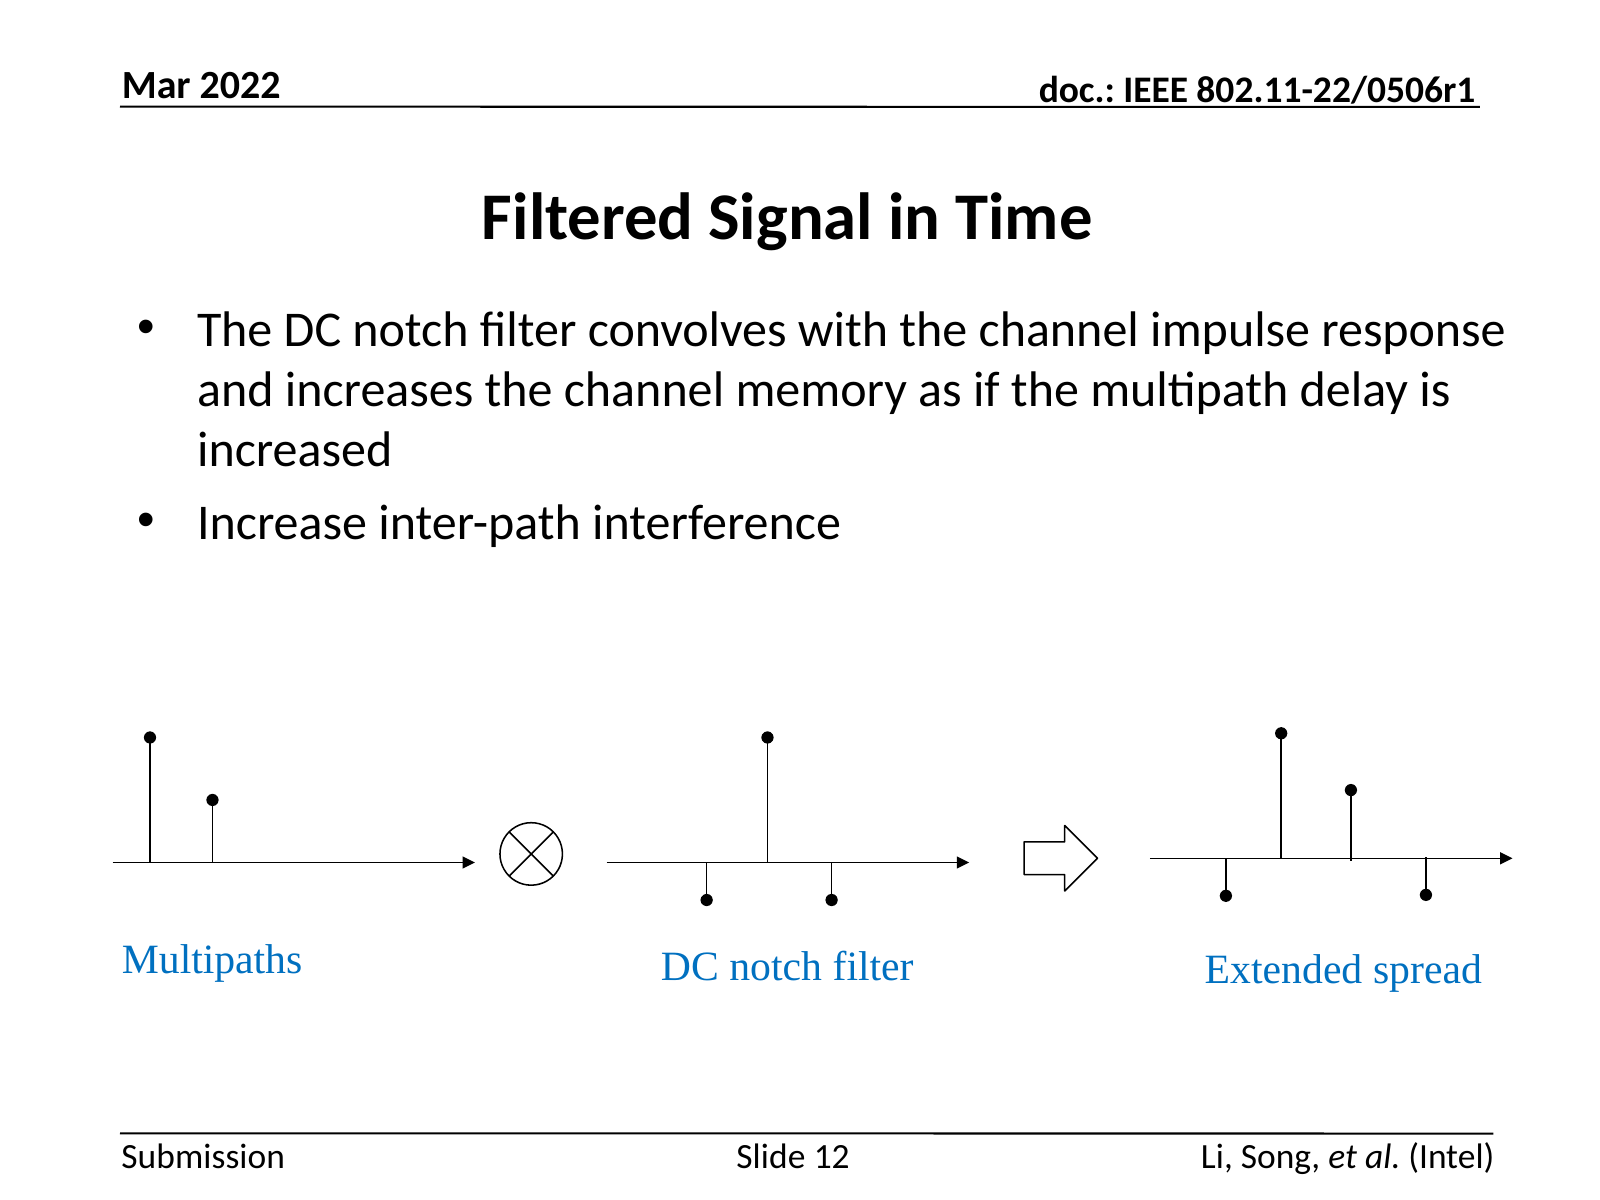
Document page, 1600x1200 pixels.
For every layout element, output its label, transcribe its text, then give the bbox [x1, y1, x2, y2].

text_box Multipaths [107, 924, 318, 990]
text_box DC notch filter [646, 931, 929, 997]
footer Li, Song, et al. (Intel) [937, 1132, 1495, 1174]
text_box [512, 822, 552, 830]
text_box Extended spread [1189, 934, 1498, 999]
slide_number Slide 12 [733, 1132, 854, 1197]
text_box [508, 831, 554, 877]
text_box The DC notch filter convolves with the channel impulse response and increases the channel memory as if the multipath delay is increased Increase inter-path interference [121, 288, 1540, 613]
text_box [558, 837, 563, 870]
text_box [1024, 825, 1098, 892]
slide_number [121, 58, 451, 107]
title Filtered Signal in Time [49, 119, 1526, 307]
